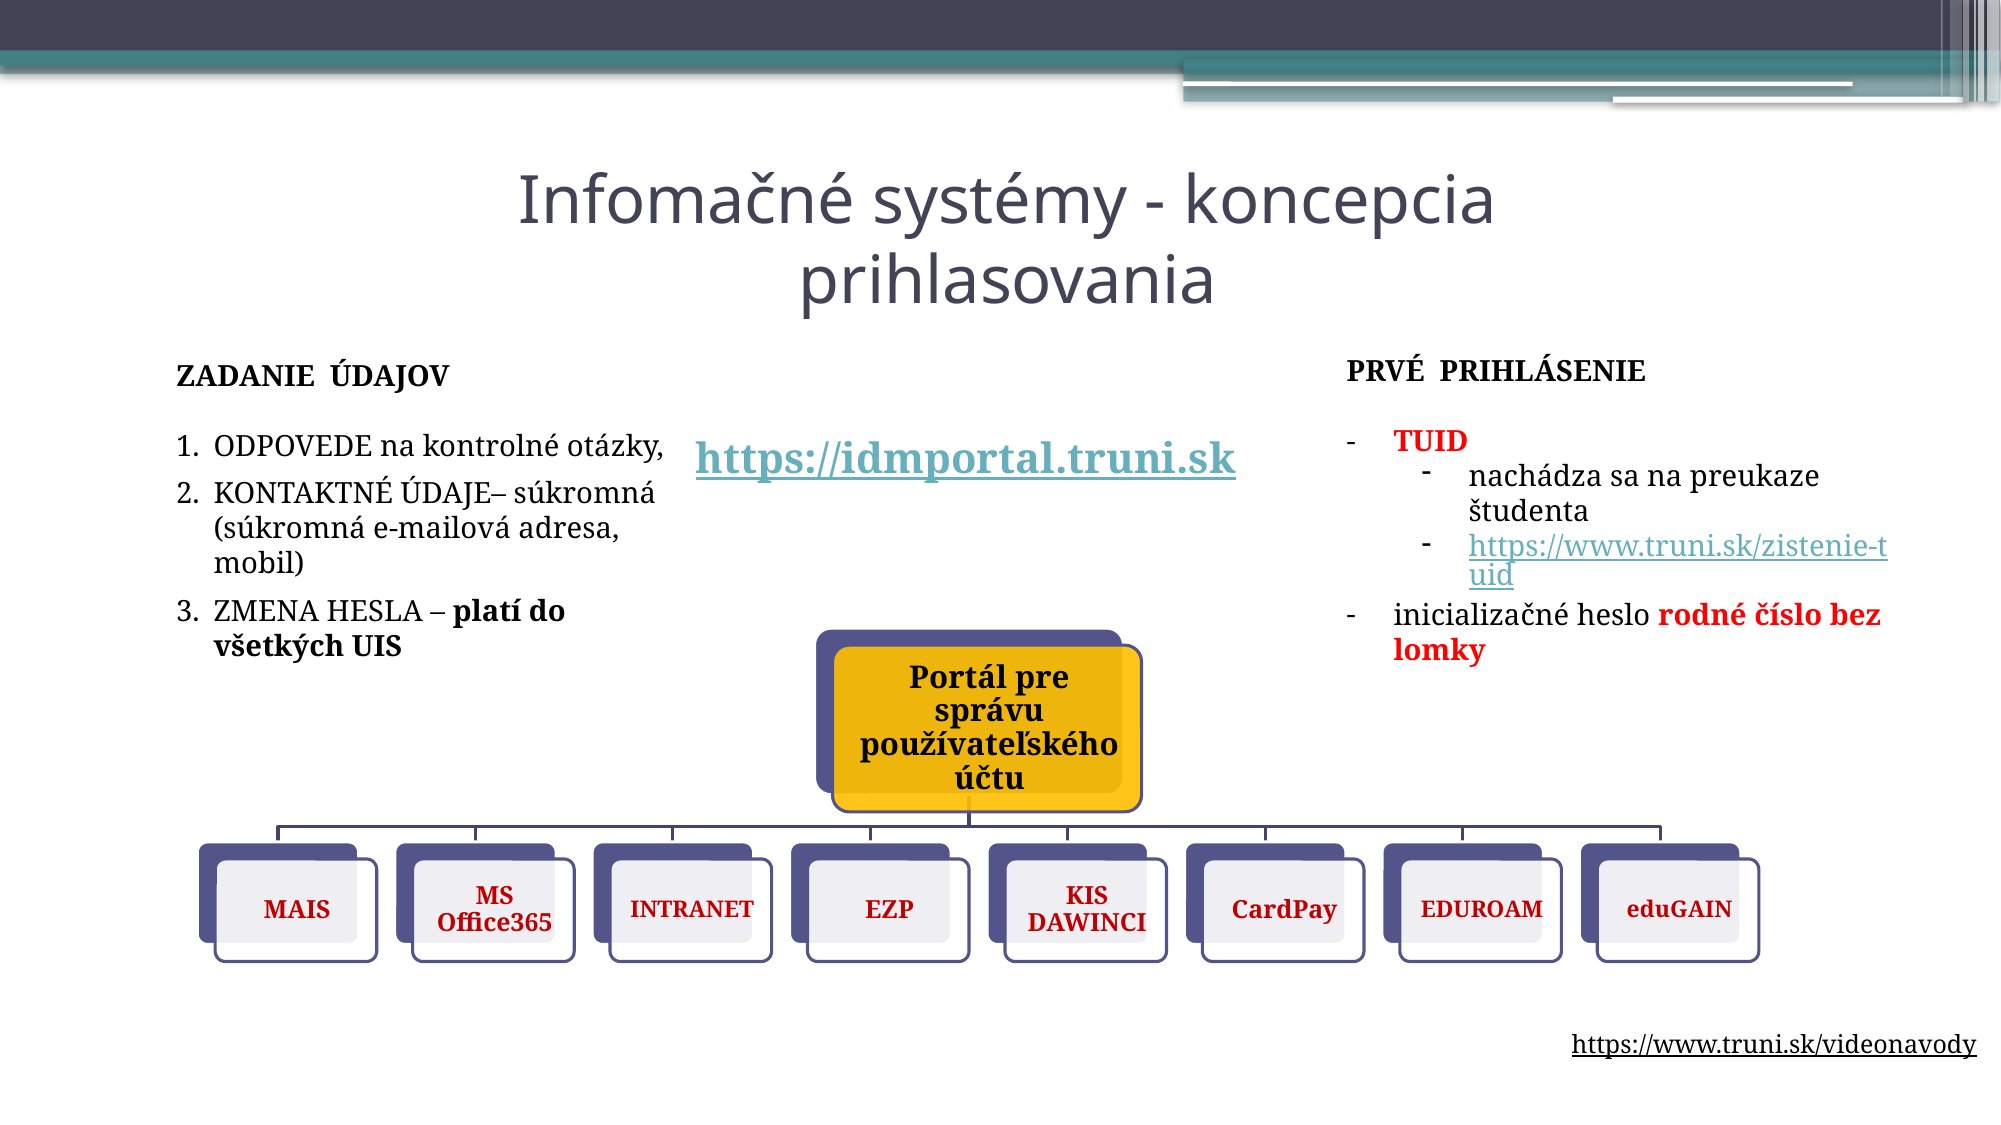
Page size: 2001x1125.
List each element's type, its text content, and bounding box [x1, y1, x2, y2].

text_box https://www.truni.sk/videonavody [1766, 987, 2000, 1073]
title Infomačné systémy - koncepcia prihlasovania [333, 149, 1684, 324]
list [196, 424, 1760, 1125]
text_box PRVÉ PRIHLÁSENIE TUID nachádza sa na preukaze študenta https://www.truni.sk/zistenie-tuid inicializačné heslo rodné číslo bez lomky [1331, 344, 1911, 680]
text_box ZADANIE ÚDAJOV ODPOVEDE na kontrolné otázky, KONTAKTNÉ ÚDAJE– súkromná (súkromná e-mailová adresa, mobil) ZMENA HESLA – platí do všetkých UIS [161, 349, 682, 747]
